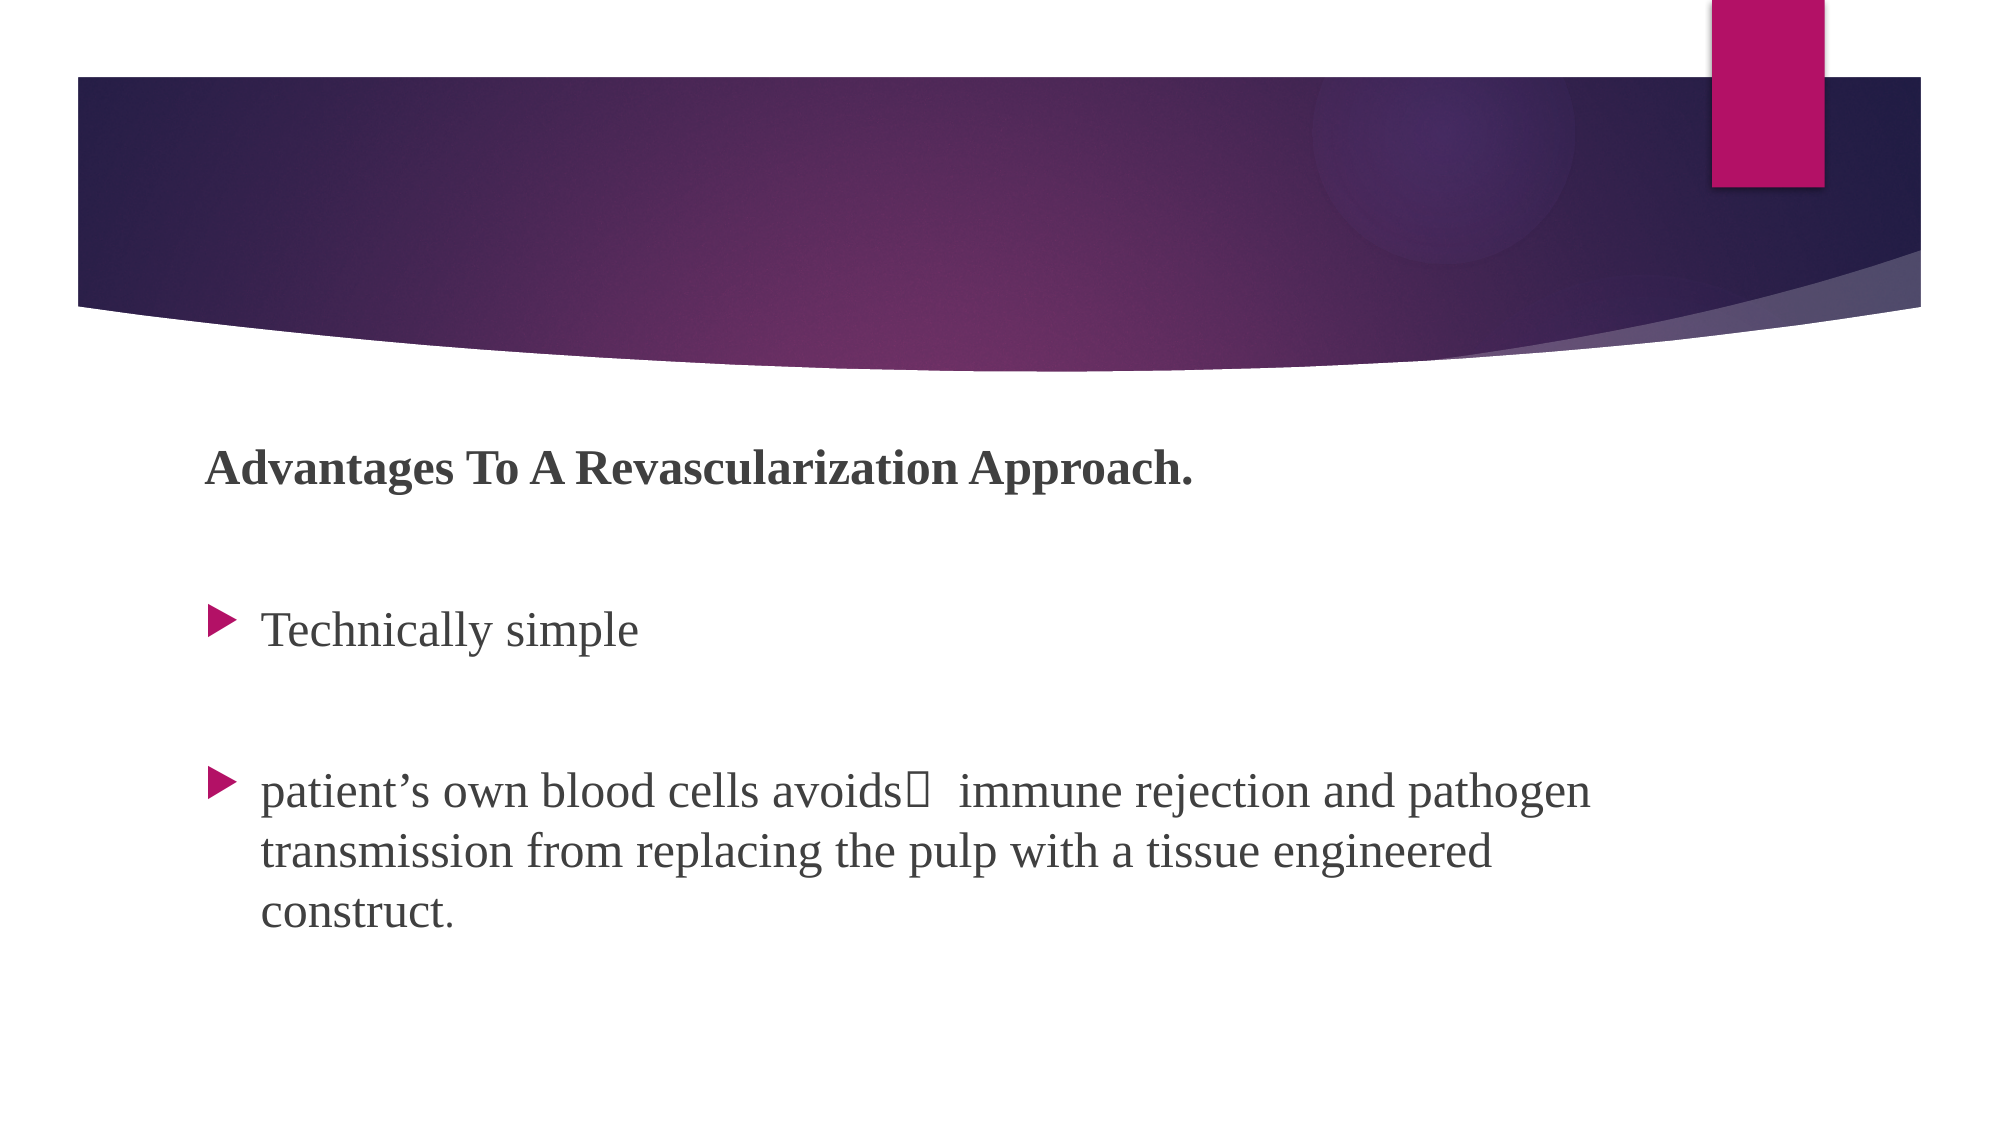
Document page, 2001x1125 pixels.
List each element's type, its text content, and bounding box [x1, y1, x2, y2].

list Advantages To A Revascularization Approach. Technically simple patient’s own blood cells avoids immune rejection and pathogen transmission from replacing the pulp with a tissue engineered construct. [189, 427, 1638, 988]
